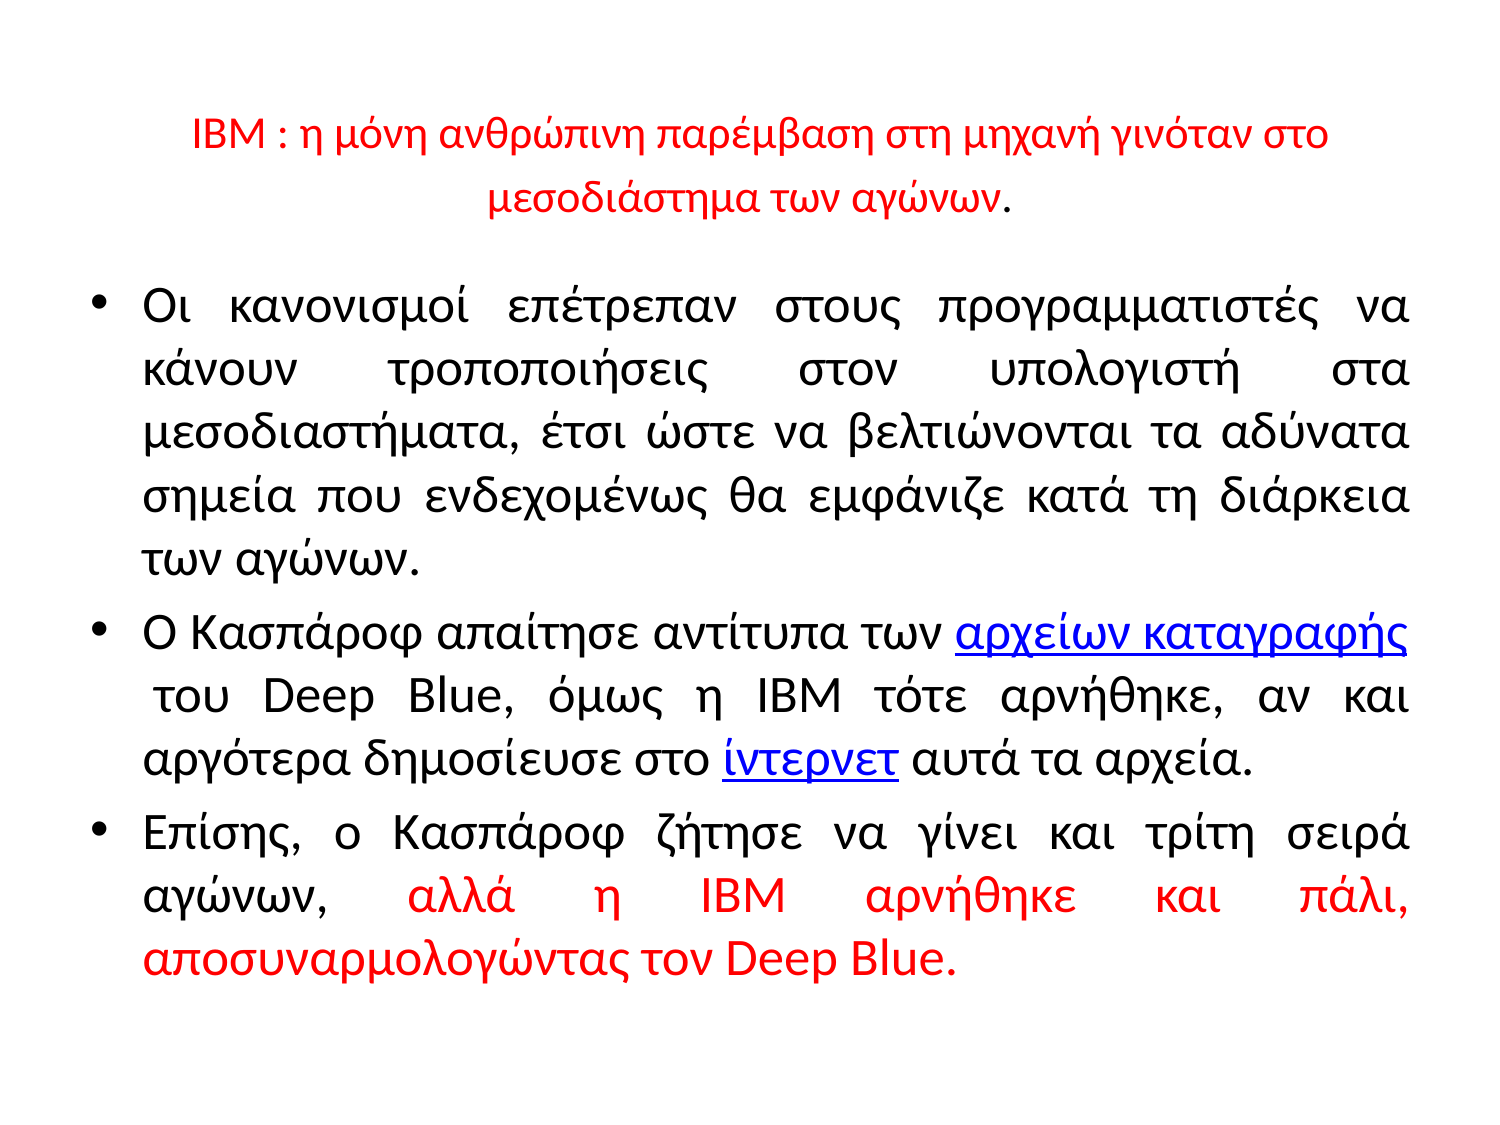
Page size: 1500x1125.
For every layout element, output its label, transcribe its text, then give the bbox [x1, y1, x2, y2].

list Οι κανονισμοί επέτρεπαν στους προγραμματιστές να κάνουν τροποποιήσεις στον υπολογιστή στα μεσοδιαστήματα, έτσι ώστε να βελτιώνονται τα αδύνατα σημεία που ενδεχομένως θα εμφάνιζε κατά τη διάρκεια των αγώνων. Ο Κασπάροφ απαίτησε αντίτυπα των αρχείων καταγραφής του Deep Blue, όμως η IBM τότε αρνήθηκε, αν και αργότερα δημοσίευσε στο ίντερνετ αυτά τα αρχεία. Επίσης, ο Κασπάροφ ζήτησε να γίνει και τρίτη σειρά αγώνων, αλλά η IBM αρνήθηκε και πάλι, αποσυναρμολογώντας τον Deep Blue. [75, 262, 1425, 1005]
title IBM : η μόνη ανθρώπινη παρέμβαση στη μηχανή γινόταν στο μεσοδιάστημα των αγώνων. [75, 45, 1425, 233]
